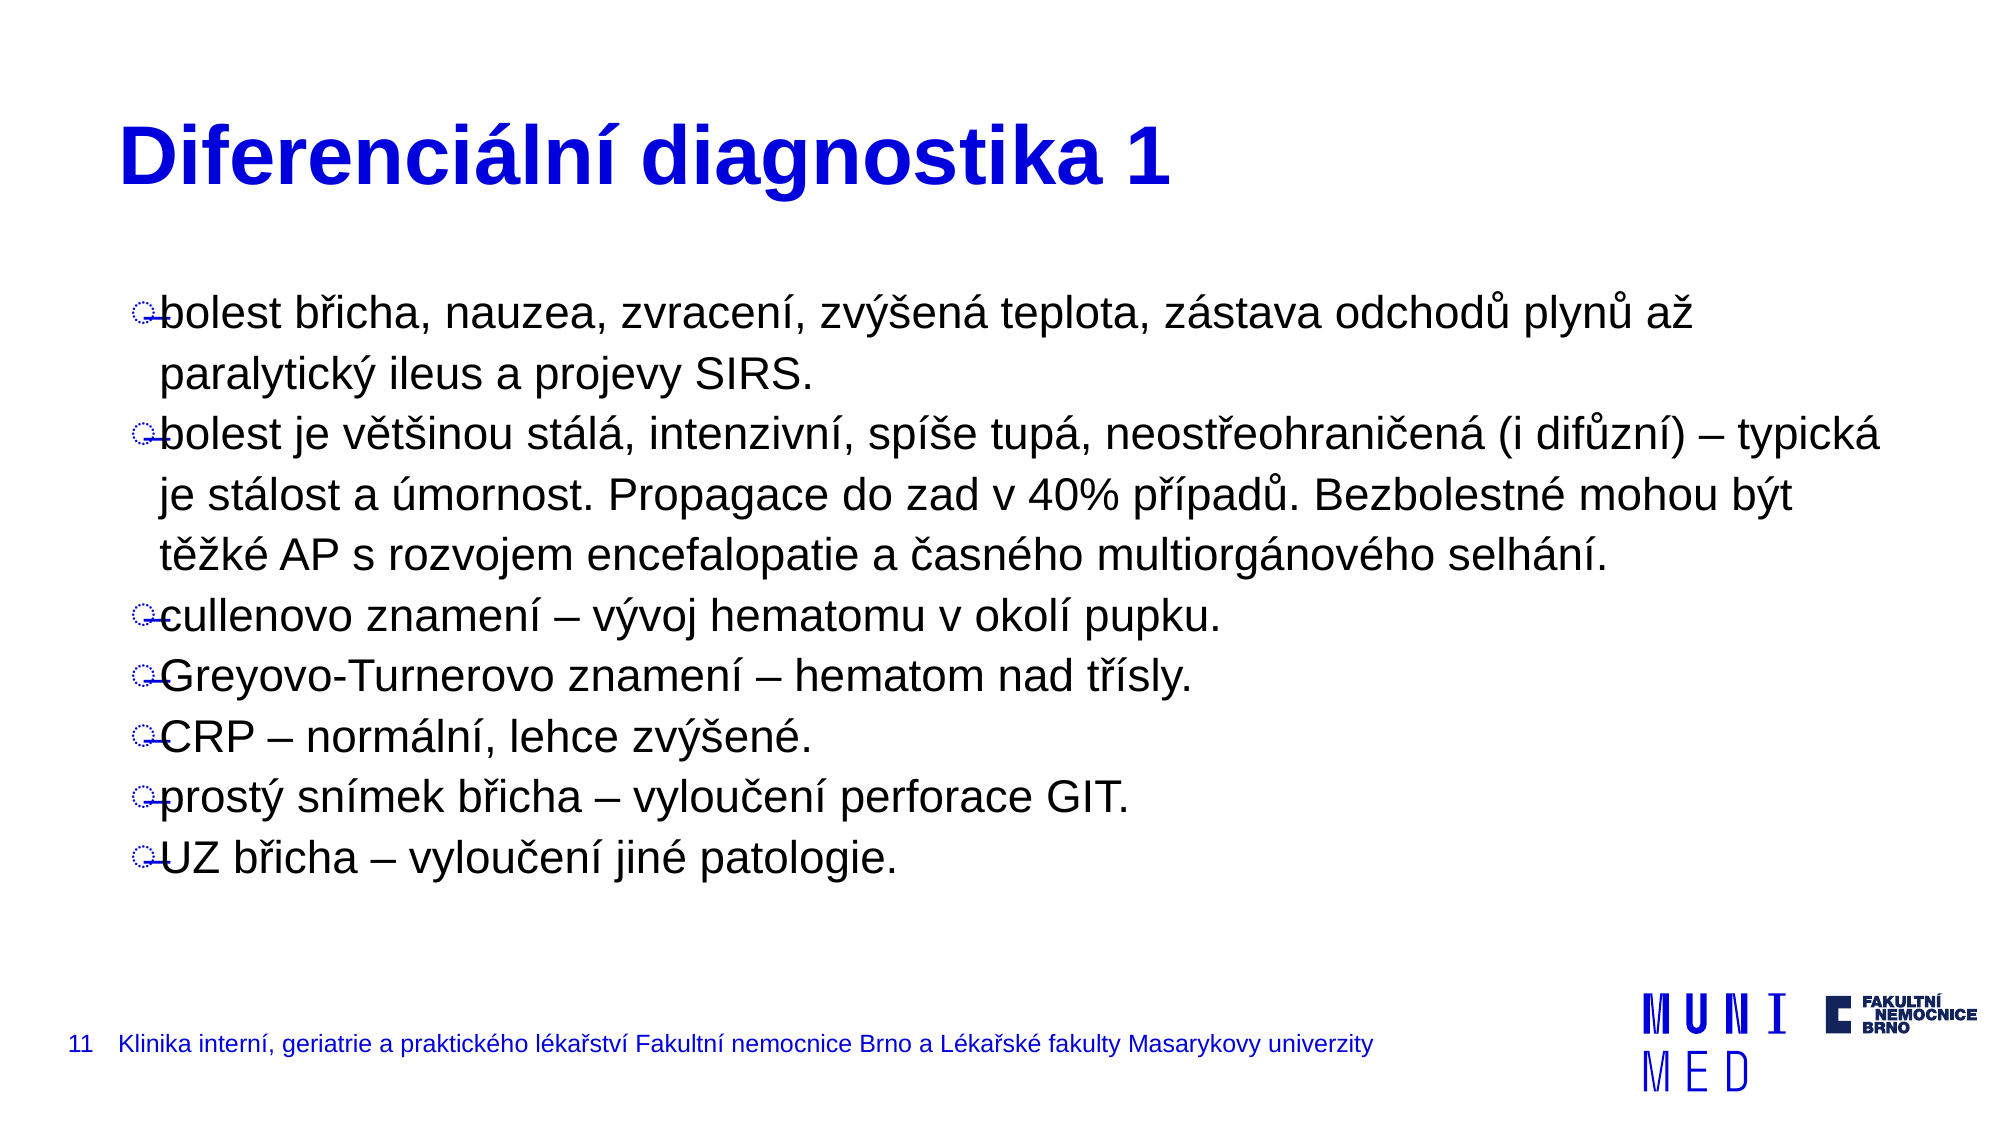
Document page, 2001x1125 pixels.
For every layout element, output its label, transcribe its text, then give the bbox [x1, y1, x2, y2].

slide_number 11 [67, 1021, 110, 1063]
footer Klinika interní, geriatrie a praktického lékařství Fakultní nemocnice Brno a Lékařské fakulty Masarykovy univerzity [118, 1021, 1418, 1063]
title Diferenciální diagnostika 1 [118, 118, 1883, 193]
list bolest břicha, nauzea, zvracení, zvýšená teplota, zástava odchodů plynů až paralytický ileus a projevy SIRS. bolest je většinou stálá, intenzivní, spíše tupá, neostřeohraničená (i difůzní) – typická je stálost a úmornost. Propagace do zad v 40% případů. Bezbolestné mohou být těžké AP s rozvojem encefalopatie a časného multiorgánového selhání. cullenovo znamení – vývoj hematomu v okolí pupku. Greyovo-Turnerovo znamení – hematom nad třísly. CRP – normální, lehce zvýšené. prostý snímek břicha – vyloučení perforace GIT. UZ břicha – vyloučení jiné patologie. [118, 277, 1883, 957]
